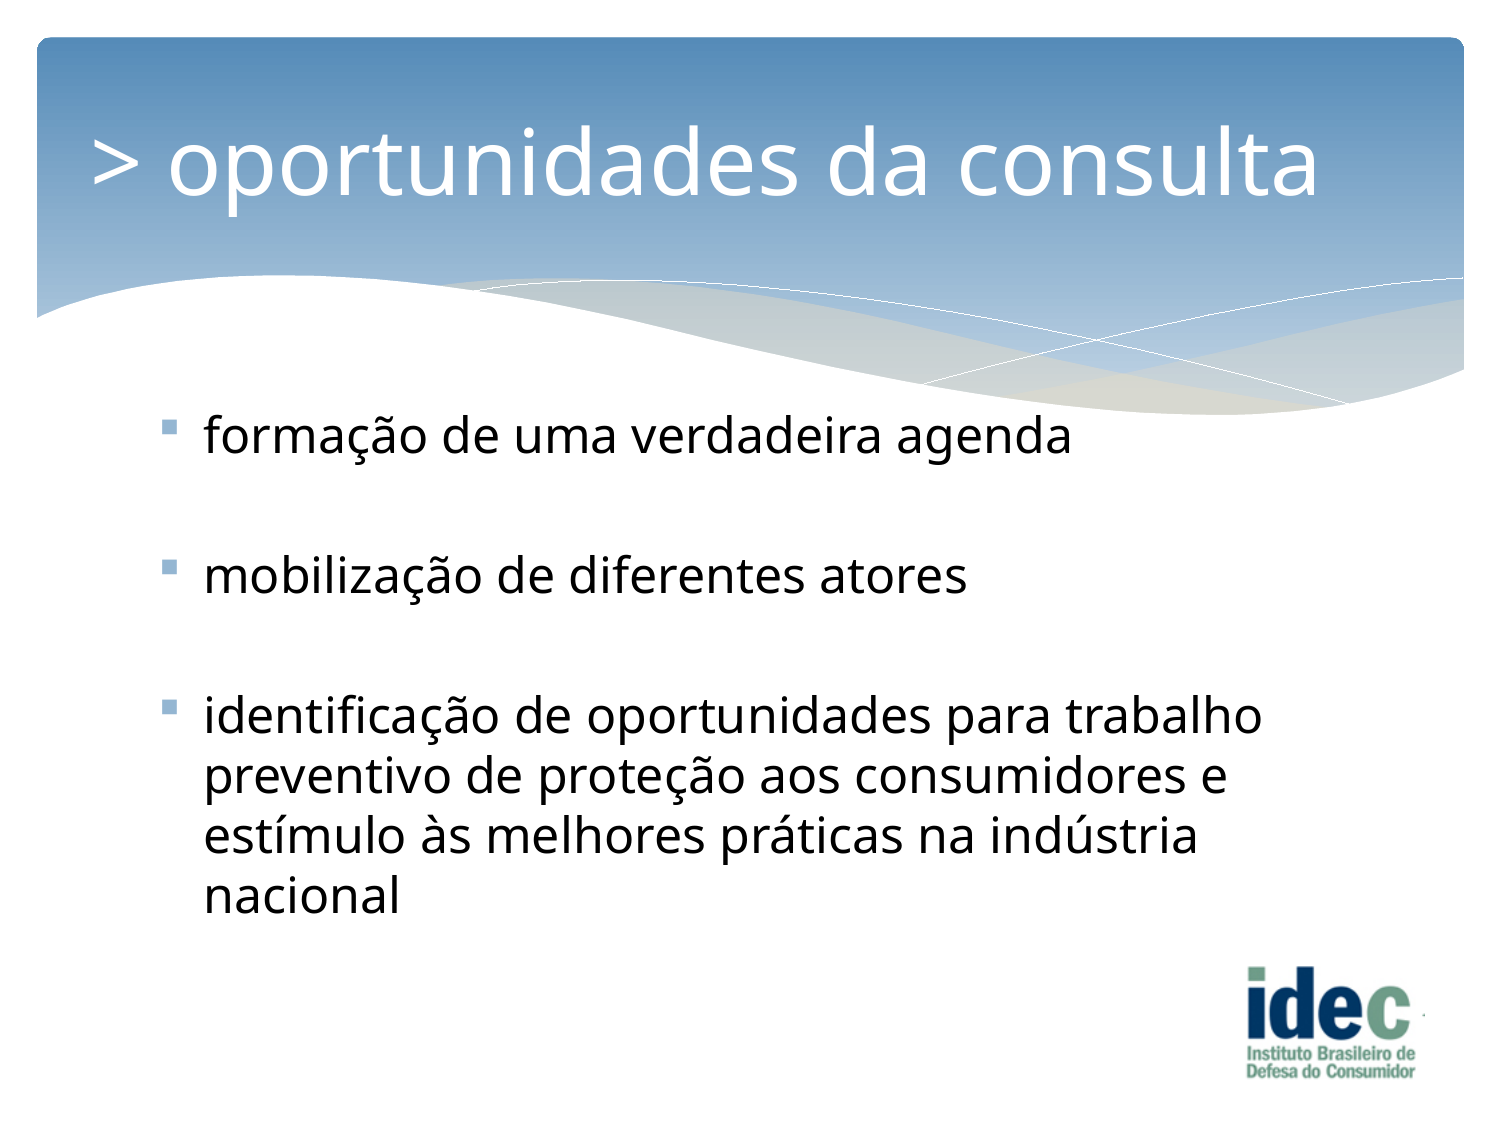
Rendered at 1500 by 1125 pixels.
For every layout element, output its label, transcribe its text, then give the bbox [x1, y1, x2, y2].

list formação de uma verdadeira agenda mobilização de diferentes atores identificação de oportunidades para trabalho preventivo de proteção aos consumidores e estímulo às melhores práticas na indústria nacional [143, 396, 1387, 1005]
picture [1222, 953, 1426, 1093]
title > oportunidades da consulta [75, 55, 1425, 261]
